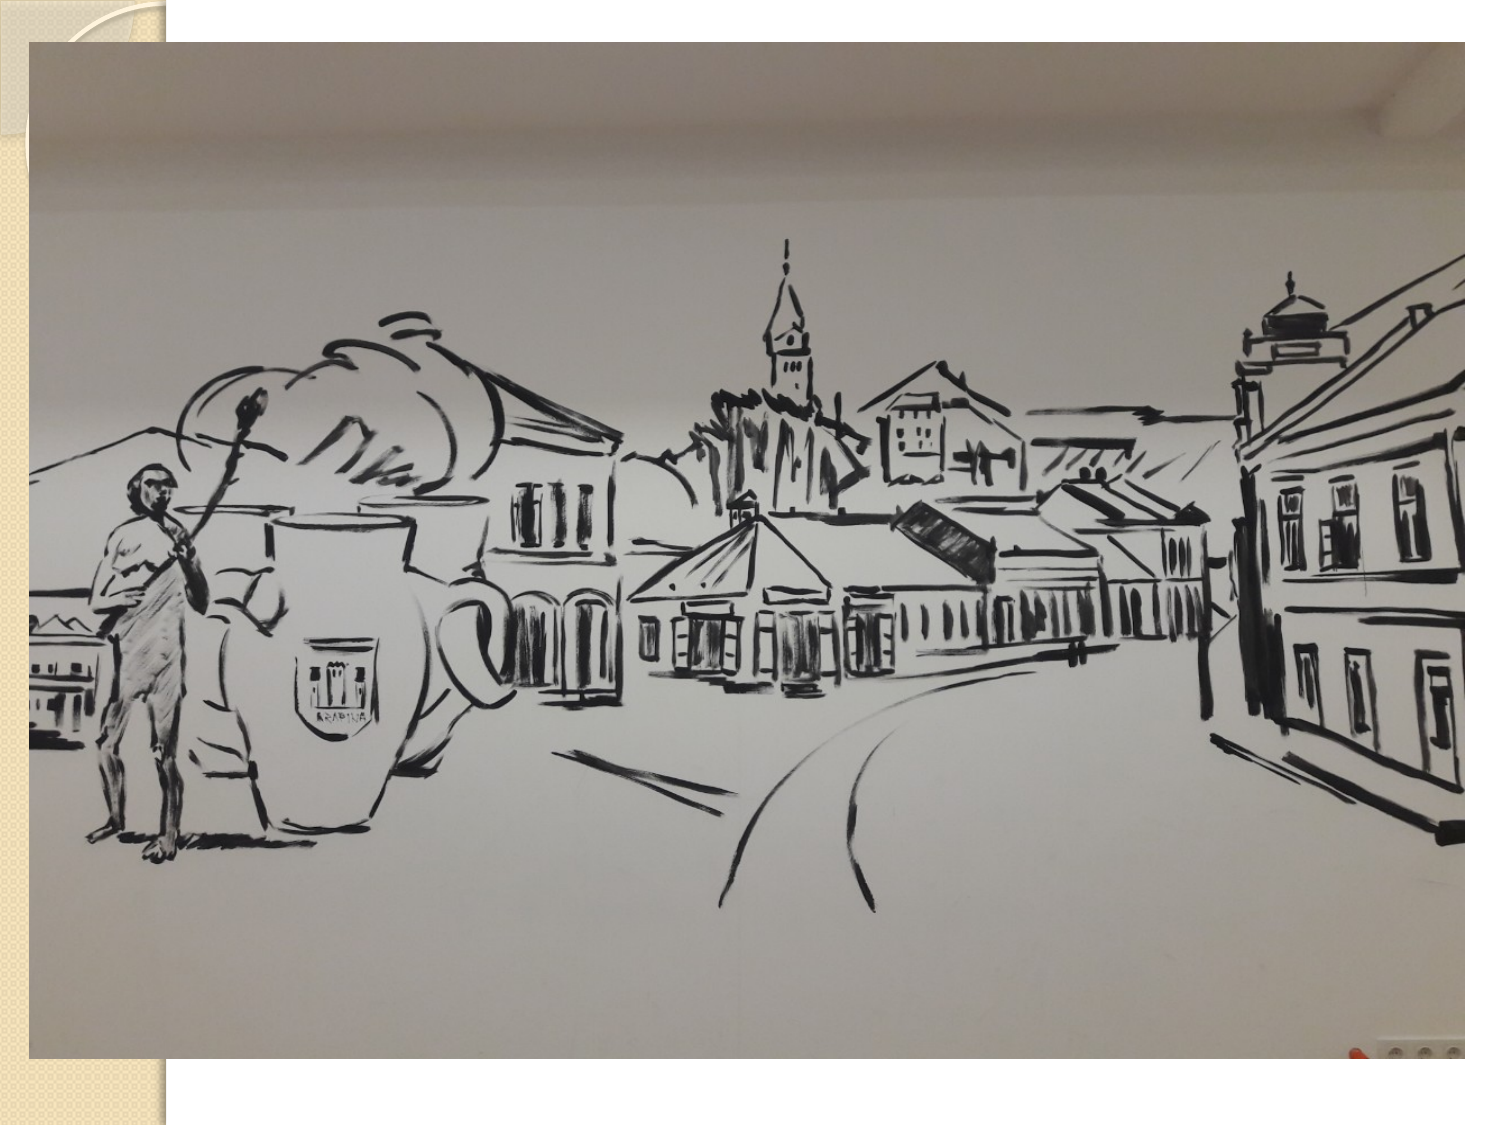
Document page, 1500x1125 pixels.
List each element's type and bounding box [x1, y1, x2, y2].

picture [29, 42, 1465, 1059]
